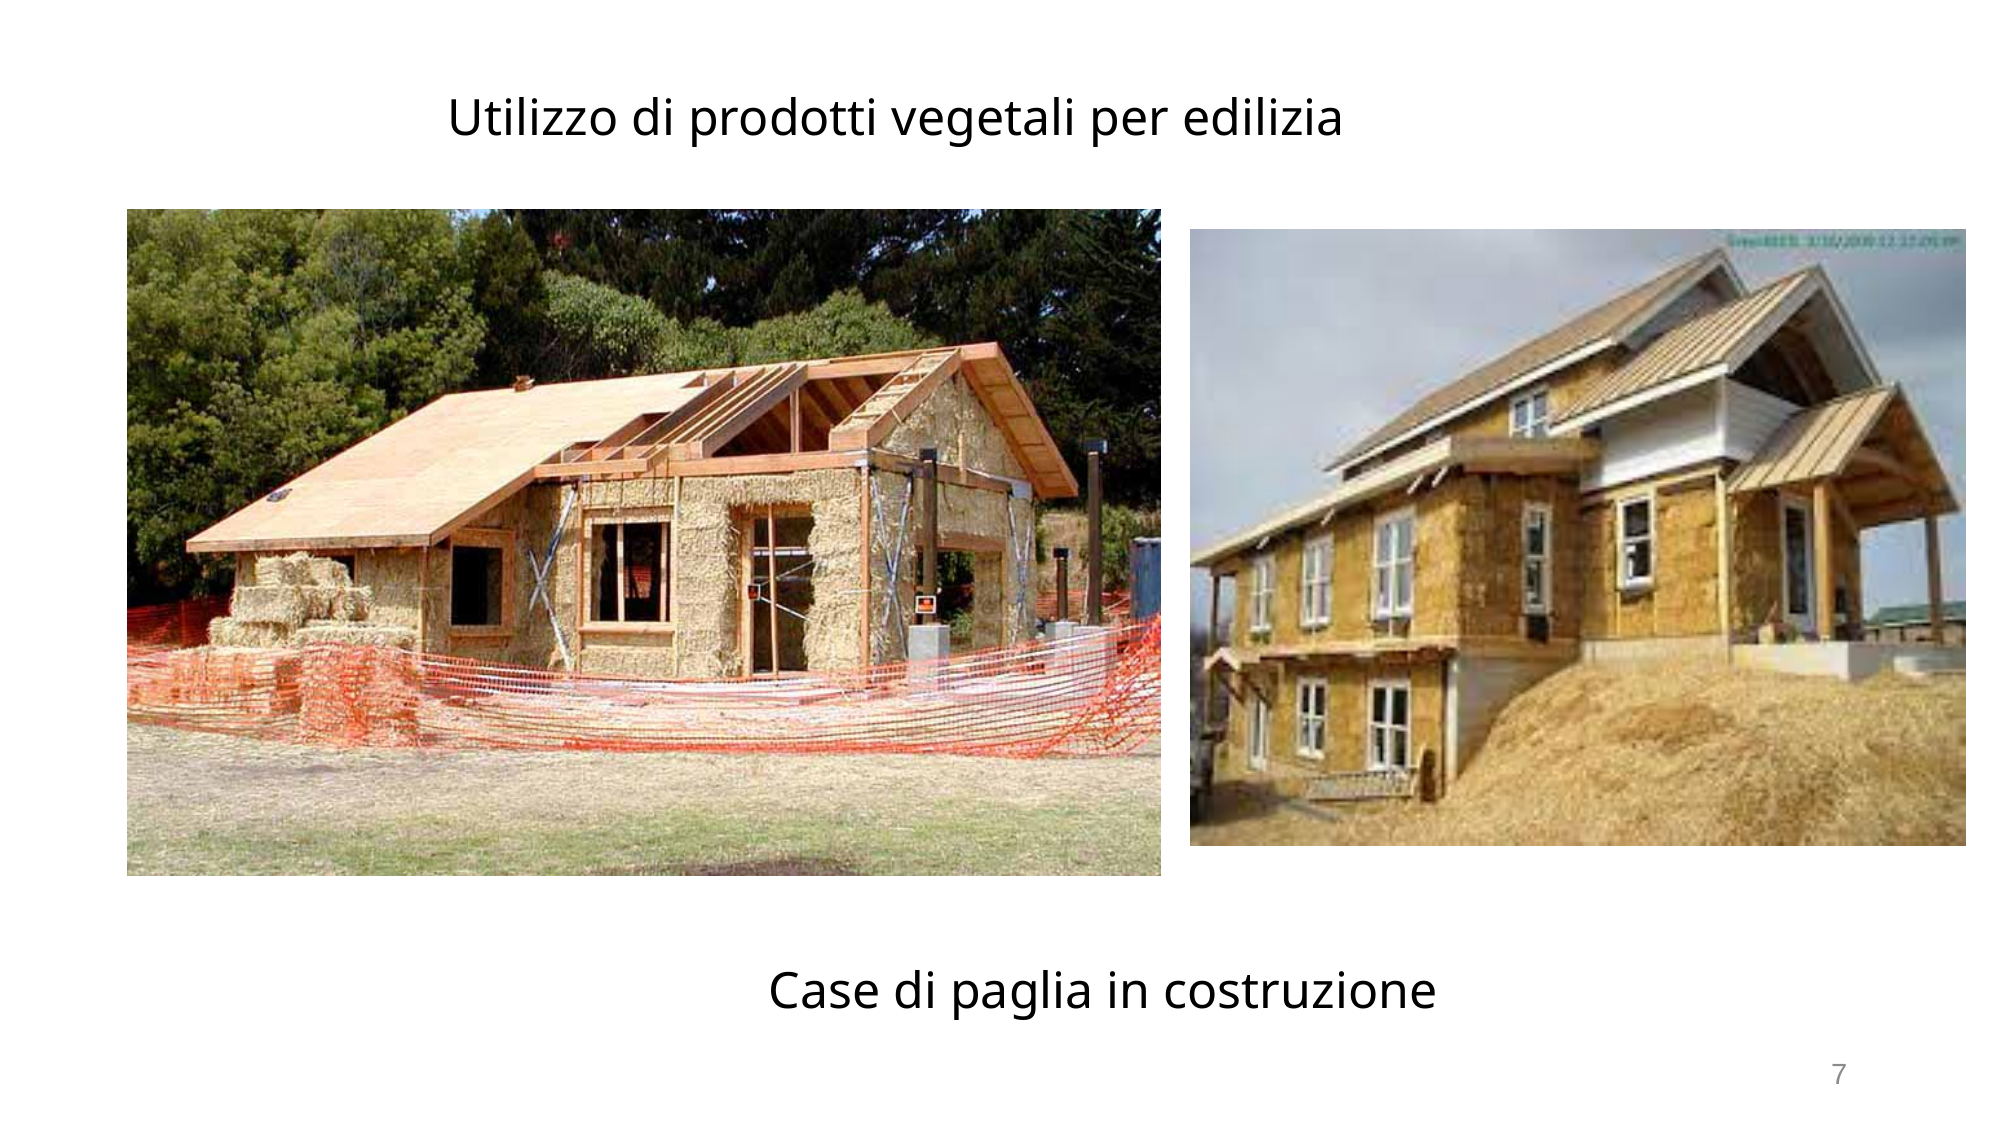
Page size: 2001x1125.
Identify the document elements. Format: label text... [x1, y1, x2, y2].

text_box Case di paglia in costruzione [754, 951, 1700, 1027]
picture [127, 209, 1161, 876]
picture [1189, 229, 1966, 846]
slide_number 7 [1412, 1042, 1863, 1103]
text_box Utilizzo di prodotti vegetali per edilizia [433, 78, 1508, 153]
